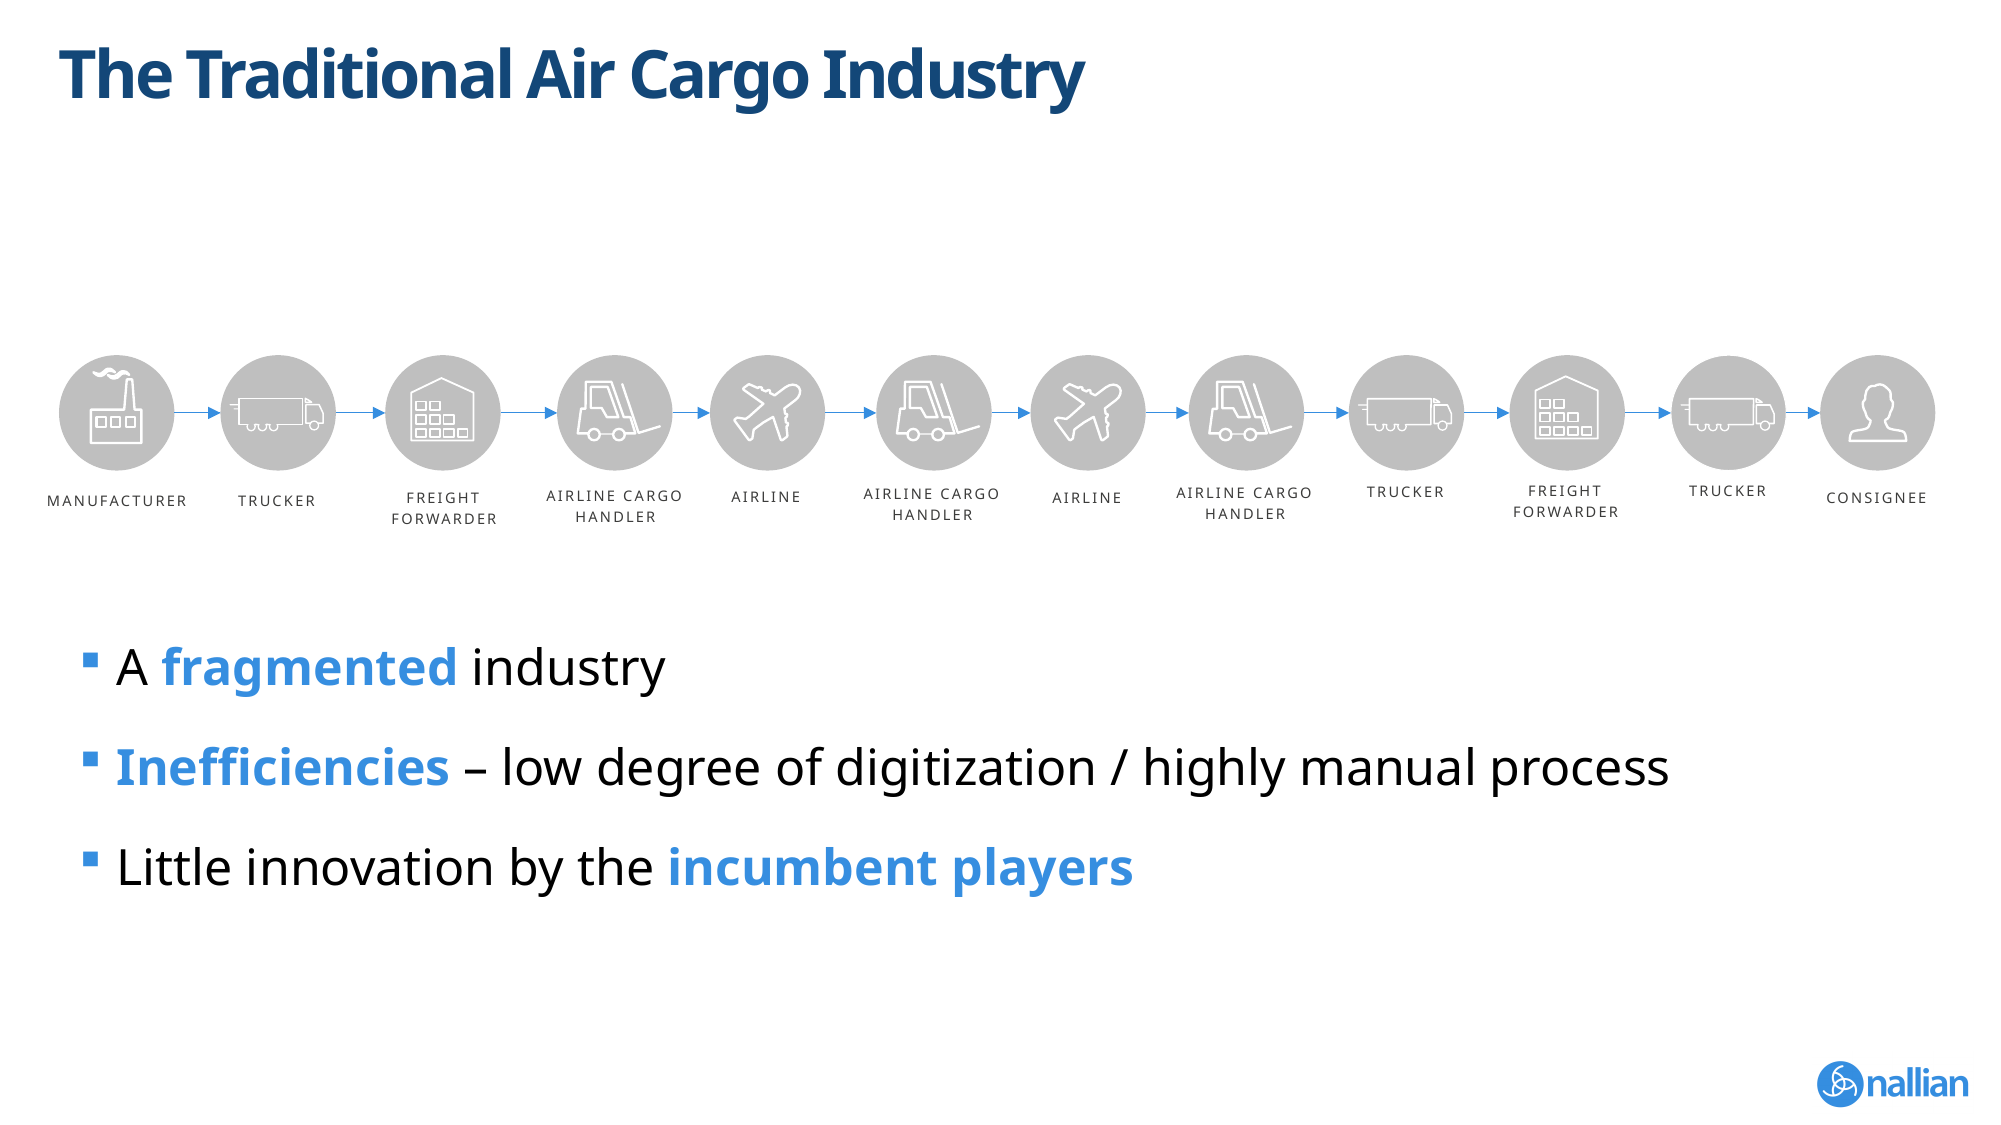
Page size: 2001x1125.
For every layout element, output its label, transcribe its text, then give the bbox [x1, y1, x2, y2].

text_box Airline Cargo handler [1168, 480, 1322, 523]
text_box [1188, 355, 1305, 471]
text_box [1030, 355, 1146, 471]
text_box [58, 355, 175, 471]
text_box Airline Cargo handler [855, 481, 1009, 524]
text_box Airline Cargo handler [538, 483, 692, 526]
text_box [557, 355, 673, 471]
title The Traditional Air Cargo Industry [58, 41, 1936, 196]
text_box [1670, 355, 1787, 471]
list A fragmented industry Inefficiencies – low degree of digitization / highly manual process Little innovation by the incumbent players [64, 634, 1941, 1041]
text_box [1348, 355, 1465, 471]
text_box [1509, 355, 1625, 471]
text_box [876, 355, 992, 471]
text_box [220, 355, 336, 471]
text_box consignee [1799, 485, 1953, 507]
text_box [709, 355, 826, 471]
text_box Trucker [199, 488, 353, 510]
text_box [1820, 355, 1936, 471]
text_box Trucker [1328, 479, 1482, 501]
picture [1812, 1051, 1974, 1114]
text_box Manufacturer [39, 488, 194, 510]
text_box Trucker [1650, 478, 1805, 500]
text_box Airline [1009, 485, 1164, 507]
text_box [385, 355, 501, 471]
text_box Airline [689, 484, 843, 506]
text_box Freight forwarder [1489, 478, 1643, 521]
text_box Freight forwarder [367, 485, 521, 528]
